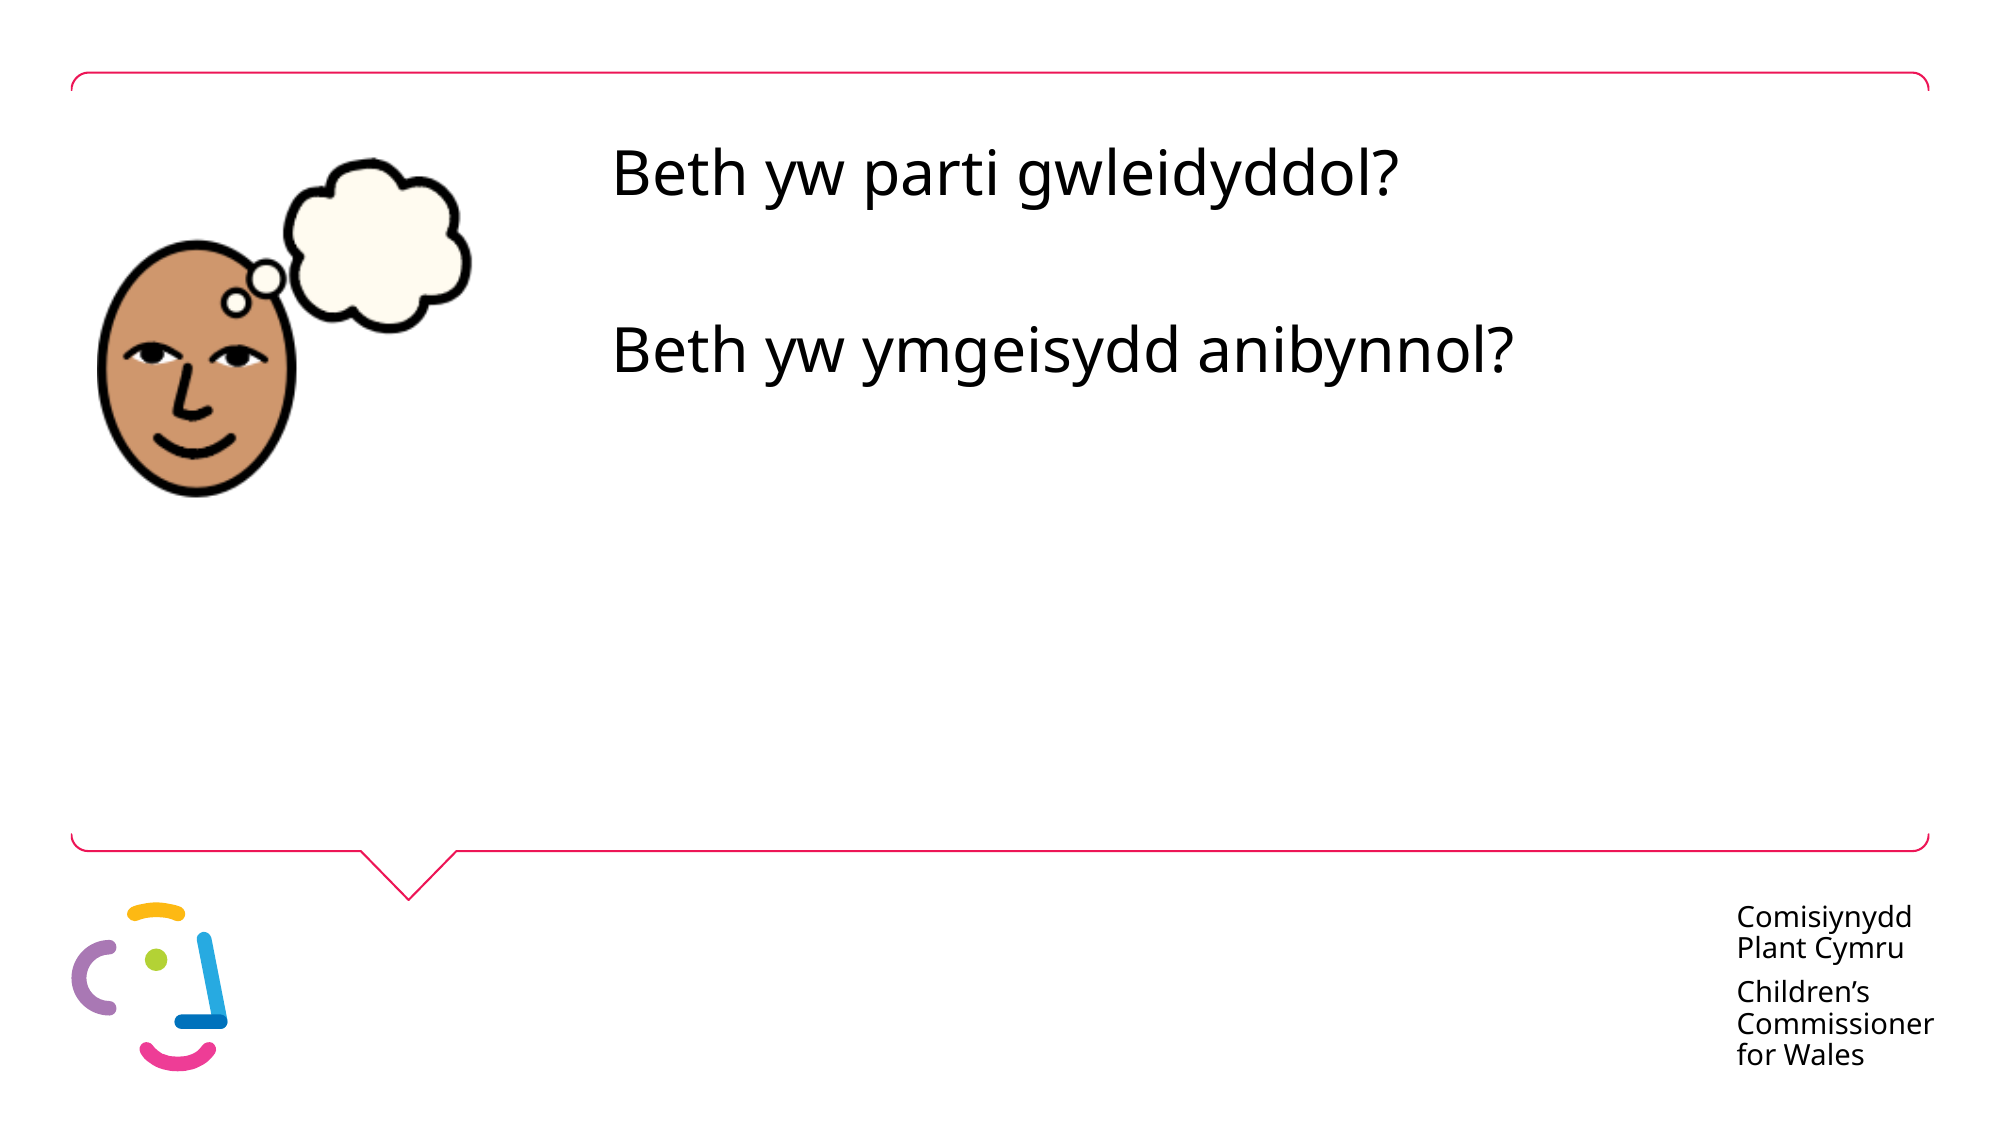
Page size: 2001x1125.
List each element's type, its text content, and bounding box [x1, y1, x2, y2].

subtitle Beth yw parti gwleidyddol? Beth yw ymgeisydd anibynnol? [611, 141, 1797, 478]
picture [97, 141, 476, 513]
